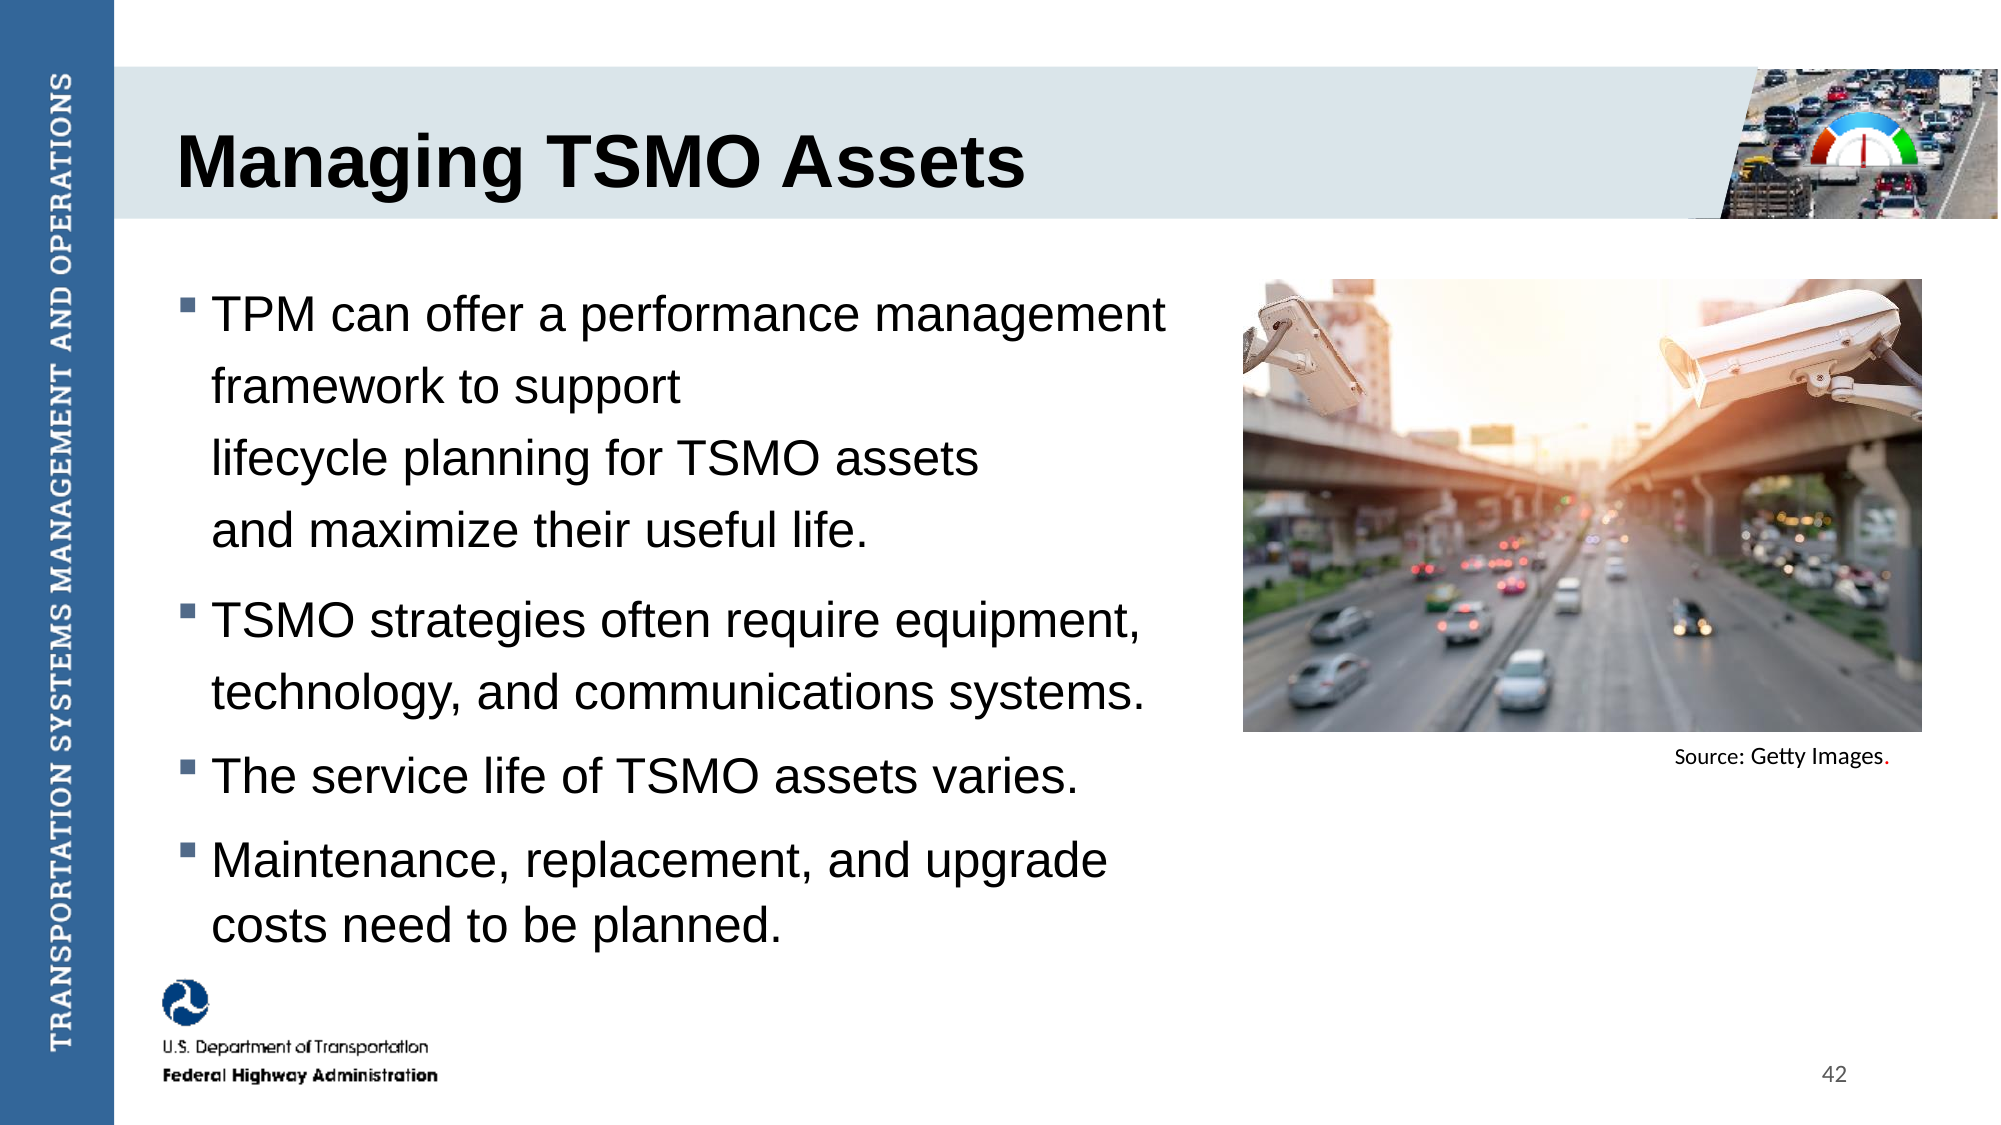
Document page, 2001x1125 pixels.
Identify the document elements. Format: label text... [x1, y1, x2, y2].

list TPM can offer a performance management framework to support lifecycle planning for TSMO assets and maximize their useful life. TSMO strategies often require equipment, technology, and communications systems. The service life of TSMO assets varies. Maintenance, replacement, and upgrade costs need to be planned. [161, 261, 1227, 976]
title Managing TSMO Assets [161, 115, 1638, 198]
text_box Source: Getty Images. [1445, 732, 1905, 777]
picture [1243, 279, 1922, 732]
picture [161, 977, 439, 1088]
slide_number 42 [1412, 1042, 1863, 1103]
picture [46, 64, 108, 1061]
picture [1721, 69, 1998, 219]
